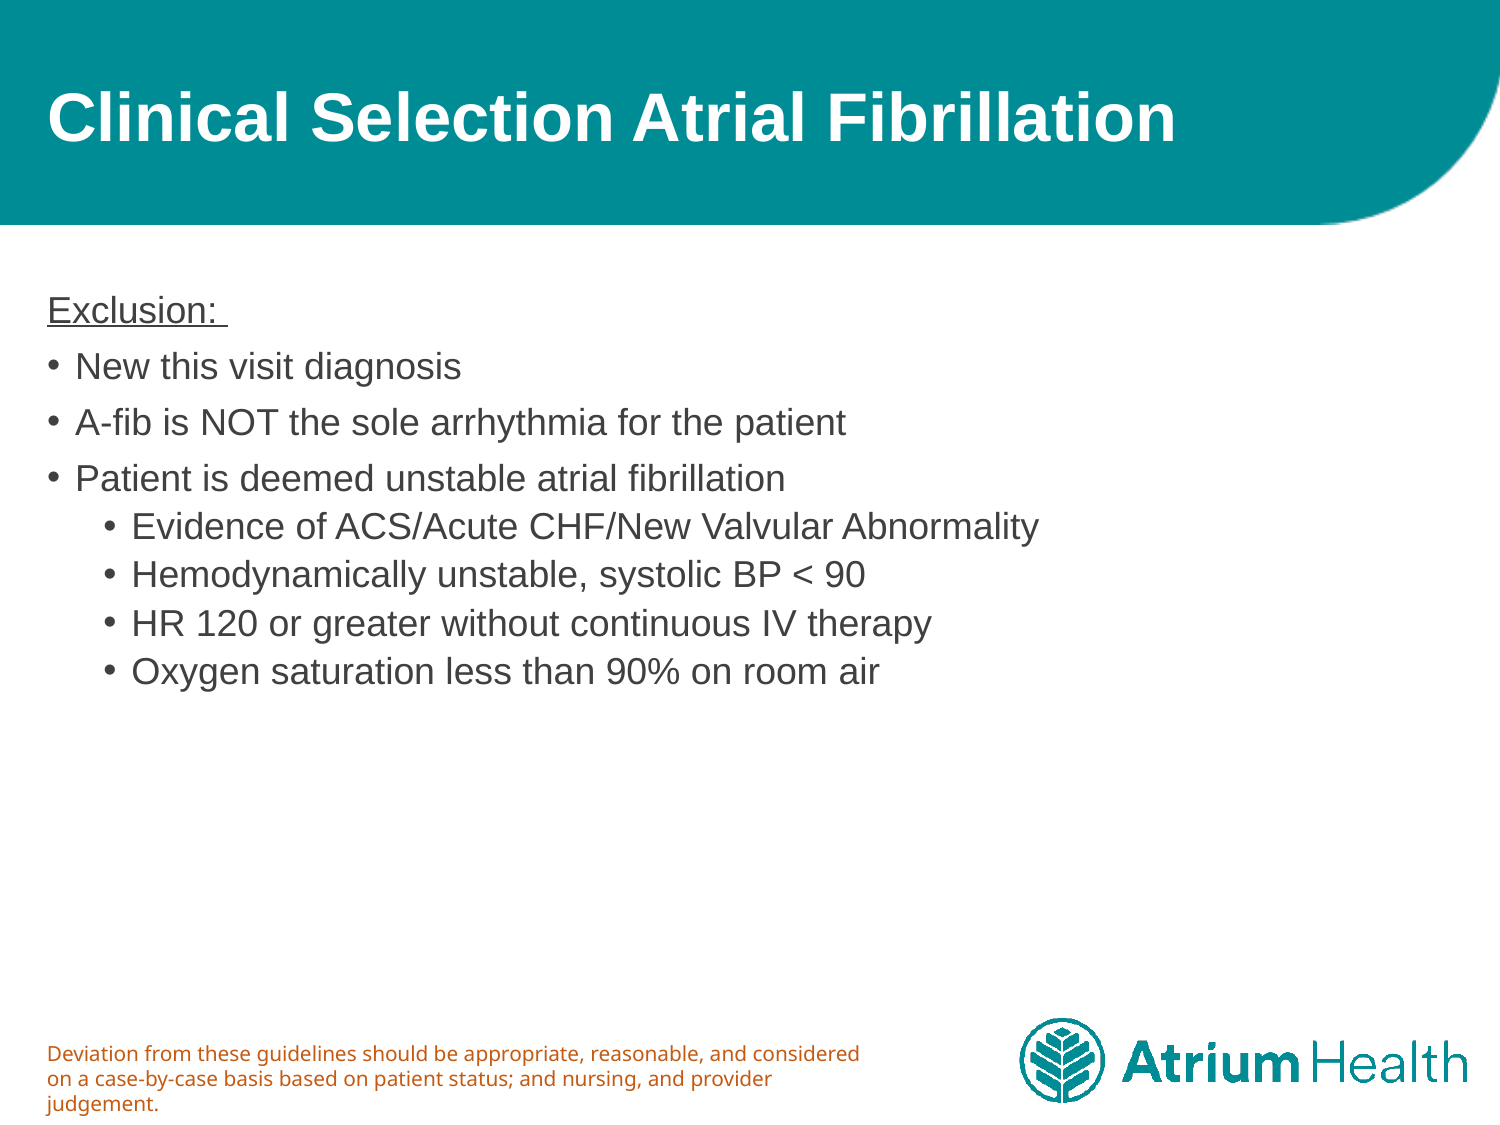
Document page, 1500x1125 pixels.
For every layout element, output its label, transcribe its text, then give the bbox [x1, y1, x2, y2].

title Clinical Selection Atrial Fibrillation [32, 10, 1474, 228]
list Exclusion: New this visit diagnosis A-fib is NOT the sole arrhythmia for the patient Patient is deemed unstable atrial fibrillation Evidence of ACS/Acute CHF/New Valvular Abnormality Hemodynamically unstable, systolic BP < 90 HR 120 or greater without continuous IV therapy Oxygen saturation less than 90% on room air [32, 283, 1474, 1014]
picture [0, 0, 1500, 225]
text_box Deviation from these guidelines should be appropriate, reasonable, and considered on a case-by-case basis based on patient status; and nursing, and provider judgement. [32, 1033, 886, 1124]
picture [977, 975, 1500, 1125]
